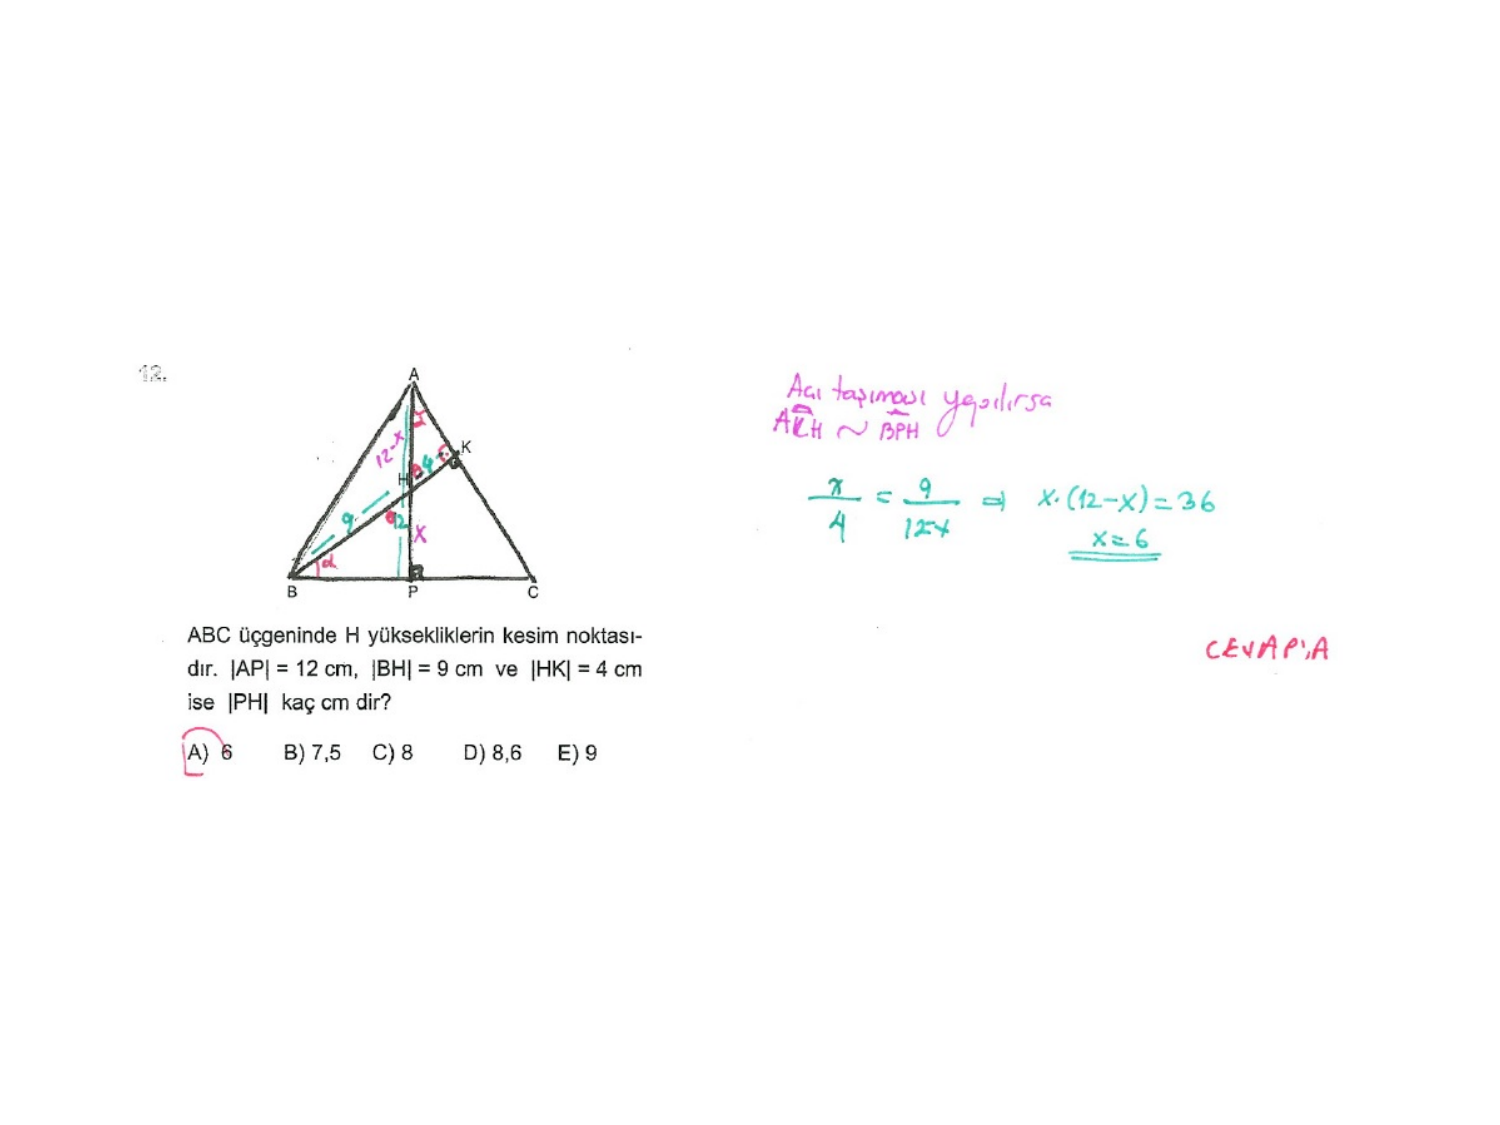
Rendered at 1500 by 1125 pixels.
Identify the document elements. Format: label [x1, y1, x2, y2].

picture [126, 344, 1374, 781]
